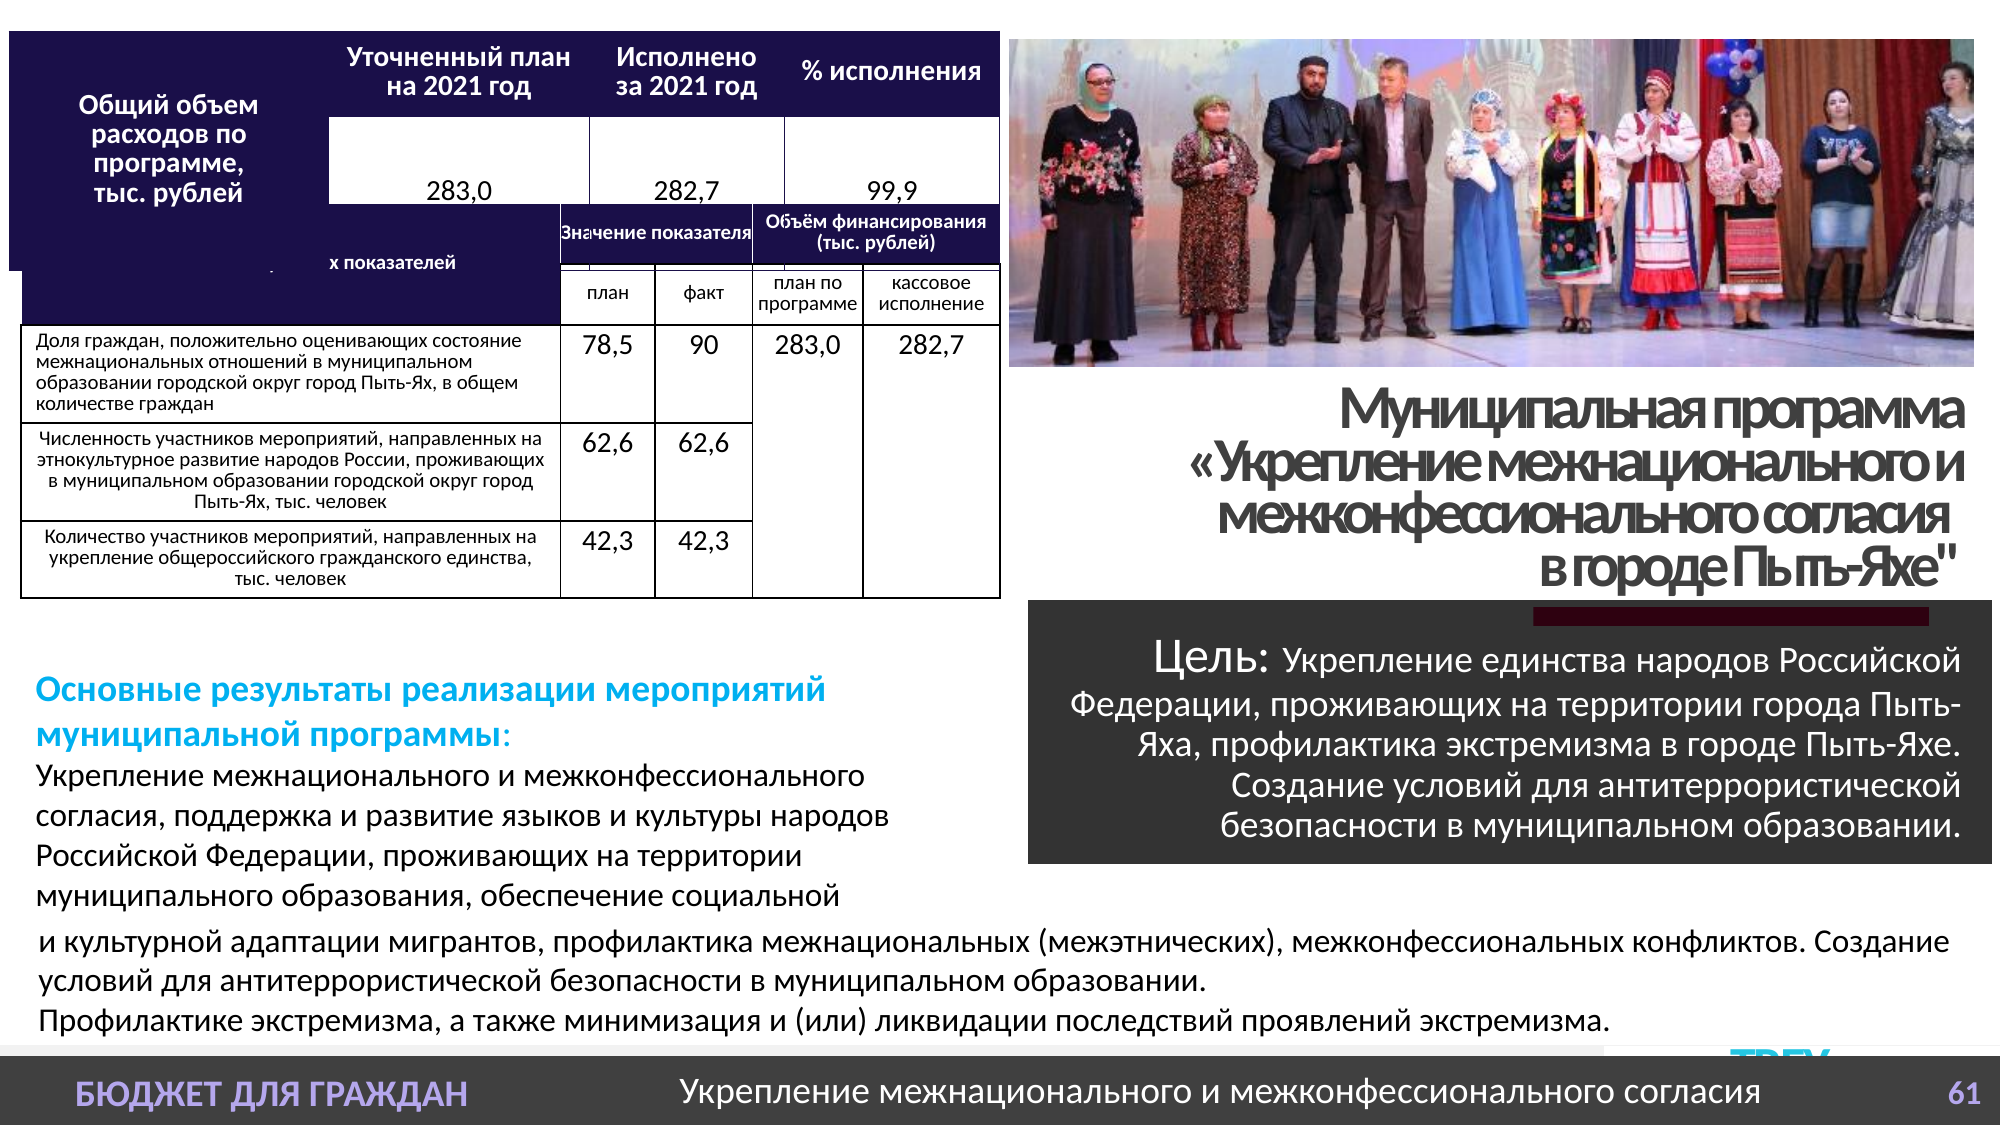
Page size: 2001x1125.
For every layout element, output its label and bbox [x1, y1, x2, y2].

table_cell [656, 424, 752, 520]
table_cell [864, 271, 999, 324]
text_box [0, 1056, 2000, 1125]
table_cell [22, 424, 560, 520]
table_header [10, 32, 999, 270]
table_cell [561, 271, 654, 324]
text_box [20, 656, 1977, 1046]
table_cell [656, 326, 752, 422]
table_cell [561, 424, 654, 520]
table_cell [561, 326, 654, 422]
table_cell [22, 522, 560, 597]
table_cell [329, 117, 589, 270]
table_cell [753, 271, 862, 324]
table_header [22, 271, 560, 324]
table_cell [656, 271, 752, 324]
table_cell [561, 522, 654, 597]
table_cell [22, 326, 560, 422]
picture [1009, 39, 1974, 367]
table_cell [590, 117, 784, 270]
table_cell [864, 326, 999, 597]
list [1028, 600, 1992, 864]
table_cell [785, 117, 999, 270]
table_cell [656, 522, 752, 597]
title [1028, 386, 1992, 598]
table_cell [753, 326, 862, 597]
